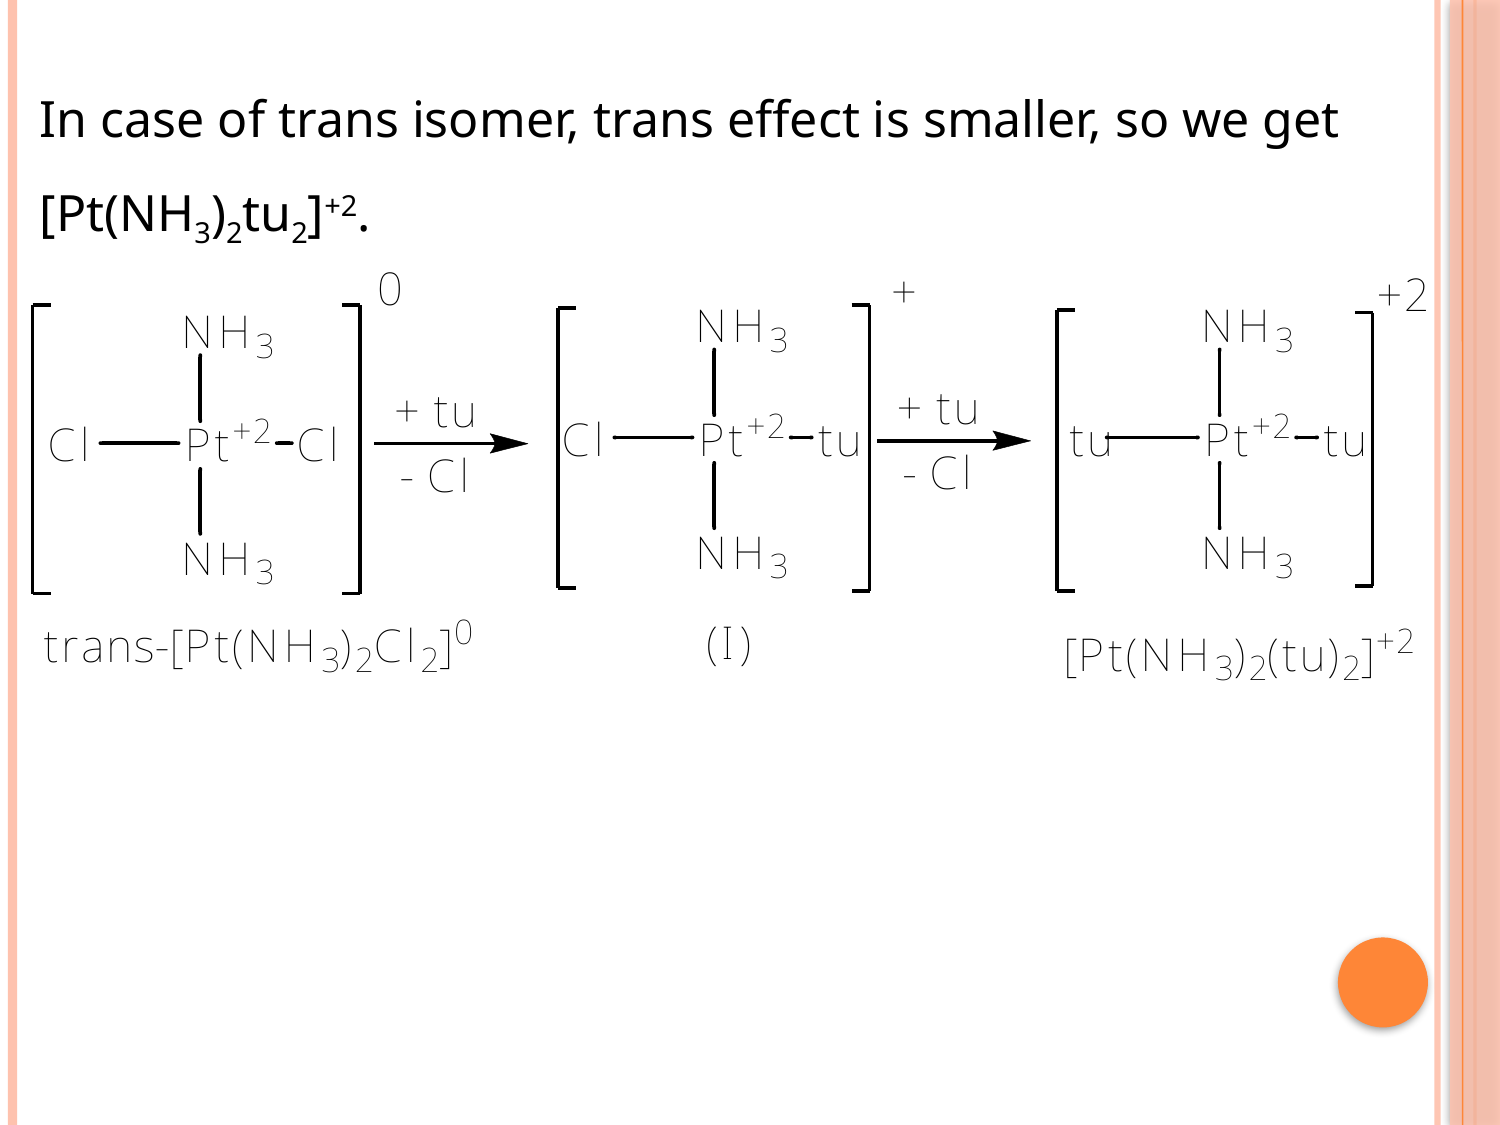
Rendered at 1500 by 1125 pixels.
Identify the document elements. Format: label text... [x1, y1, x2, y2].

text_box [24, 261, 1443, 685]
text_box In case of trans isomer, trans effect is smaller, so we get [Pt(NH3)2tu2]+2. [24, 49, 1425, 260]
